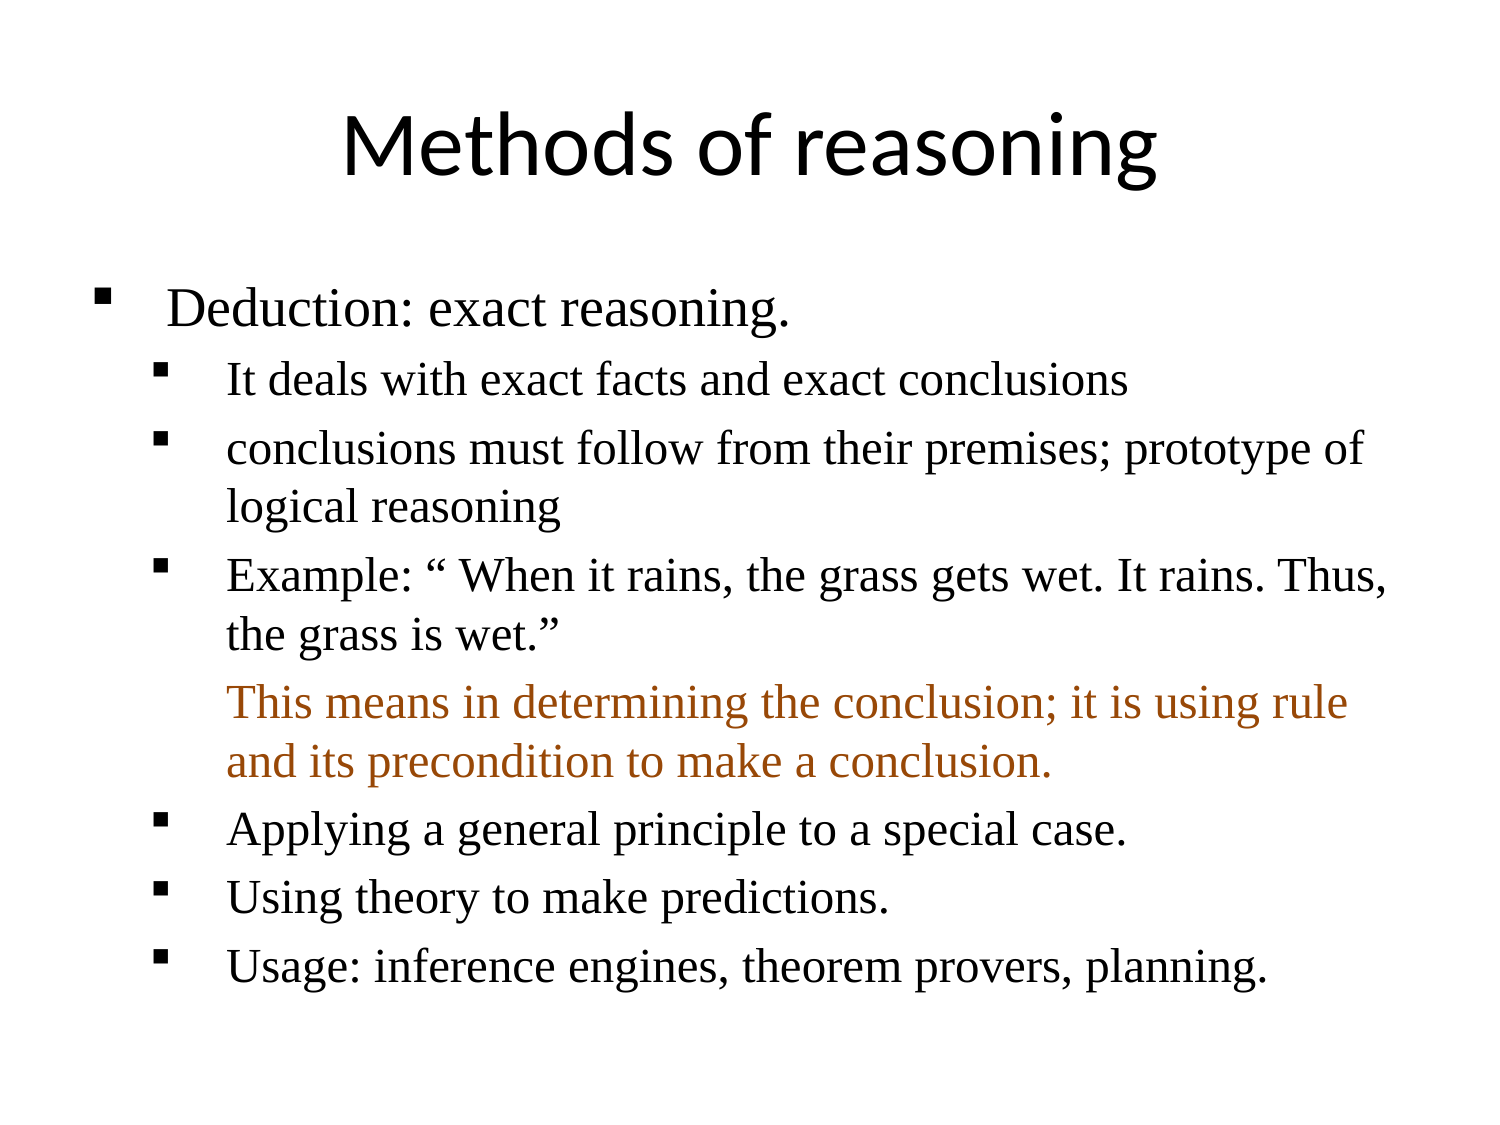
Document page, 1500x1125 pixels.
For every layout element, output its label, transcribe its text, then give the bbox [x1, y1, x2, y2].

title Methods of reasoning [75, 45, 1425, 233]
list Deduction: exact reasoning. It deals with exact facts and exact conclusions conclusions must follow from their premises; prototype of logical reasoning Example: “ When it rains, the grass gets wet. It rains. Thus, the grass is wet.” This means in determining the conclusion; it is using rule and its precondition to make a conclusion. Applying a general principle to a special case. Using theory to make predictions. Usage: inference engines, theorem provers, planning. [75, 262, 1425, 1005]
